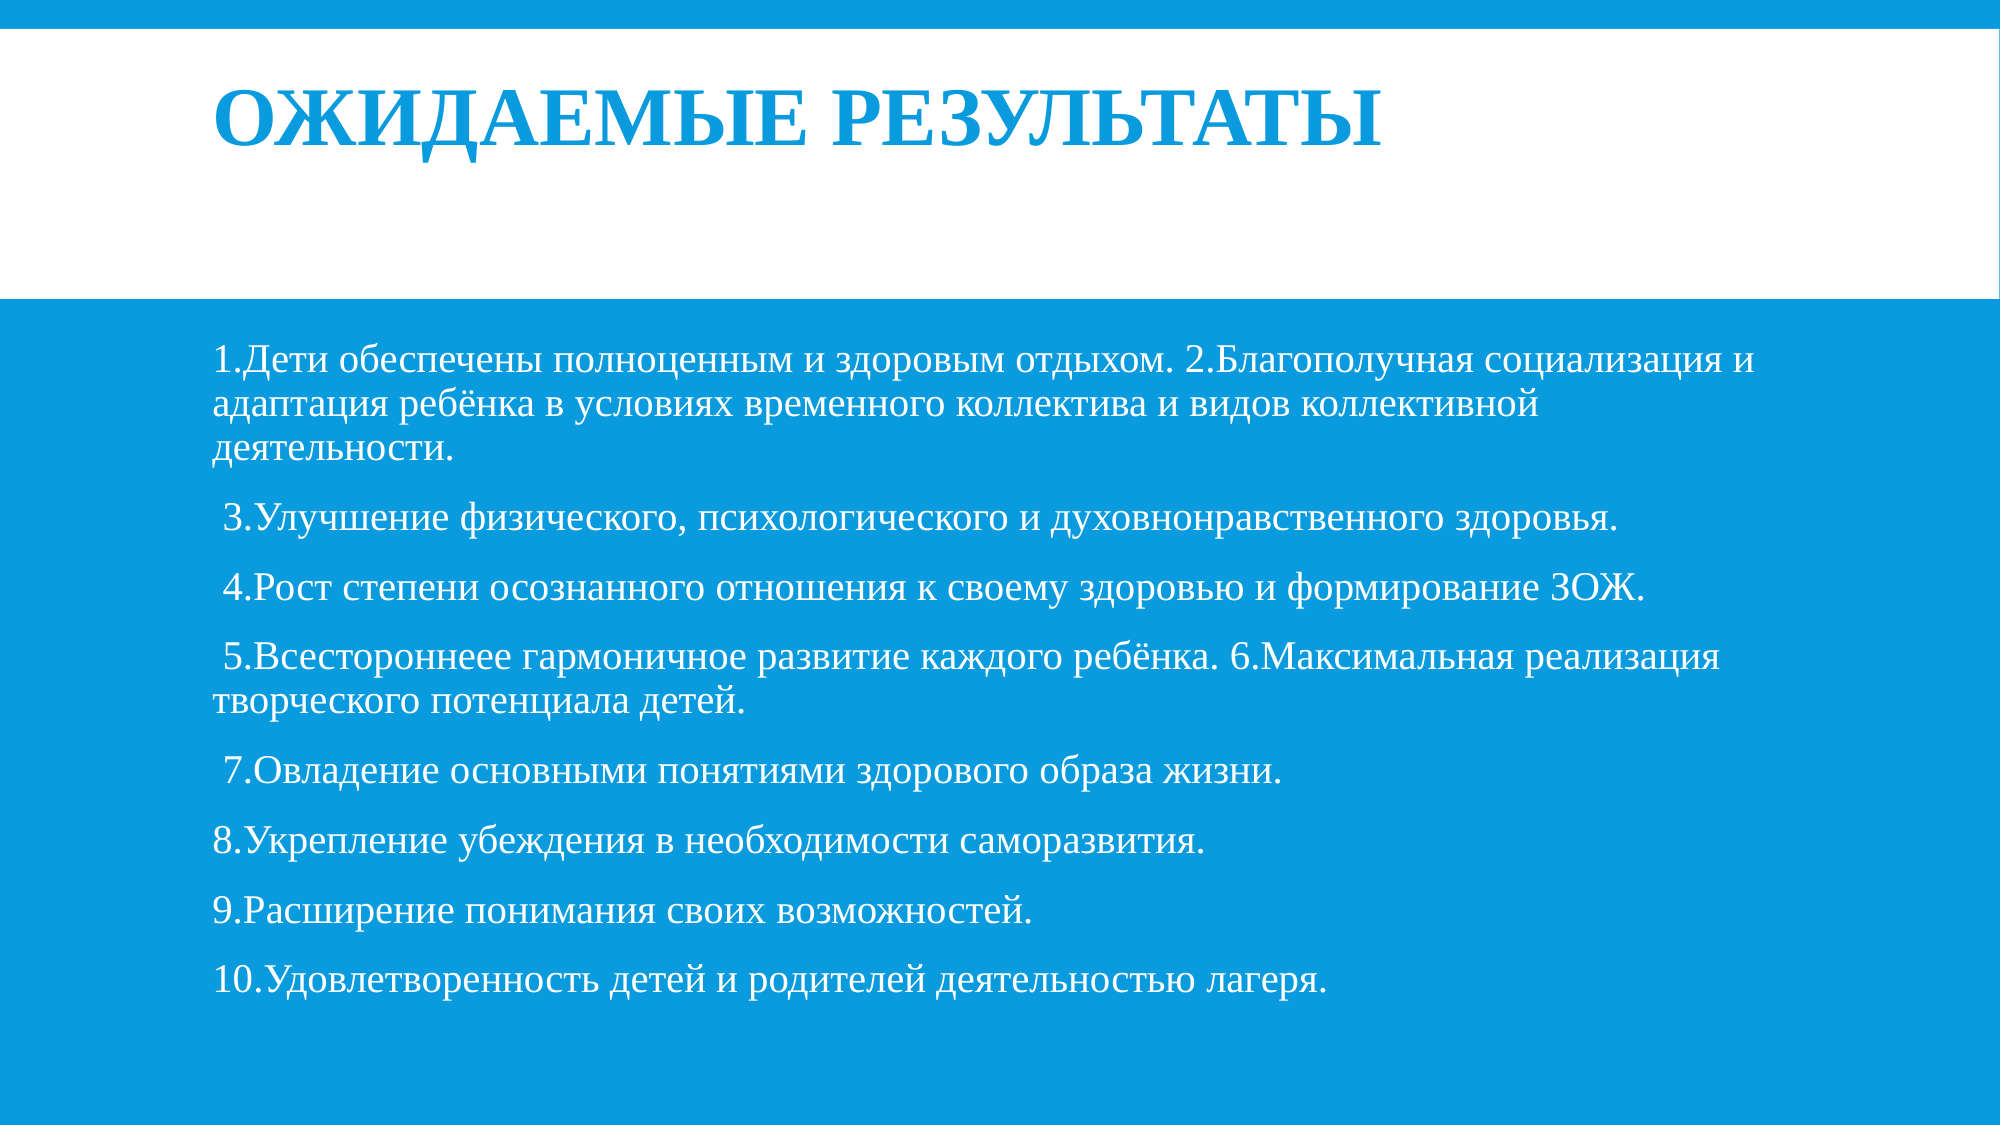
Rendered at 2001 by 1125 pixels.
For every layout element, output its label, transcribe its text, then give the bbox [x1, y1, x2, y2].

list 1.Дети обеспечены полноценным и здоровым отдыхом. 2.Благополучная социализация и адаптация ребёнка в условиях временного коллектива и видов коллективной деятельности. 3.Улучшение физического, психологического и духовнонравственного здоровья. 4.Рост степени осознанного отношения к своему здоровью и формирование ЗОЖ. 5.Всестороннеее гармоничное развитие каждого ребёнка. 6.Максимальная реализация творческого потенциала детей. 7.Овладение основными понятиями здорового образа жизни. 8.Укрепление убеждения в необходимости саморазвития. 9.Расширение понимания своих возможностей. 10.Удовлетворенность детей и родителей деятельностью лагеря. [197, 329, 1803, 1020]
title Ожидаемые результаты [197, 46, 1803, 295]
